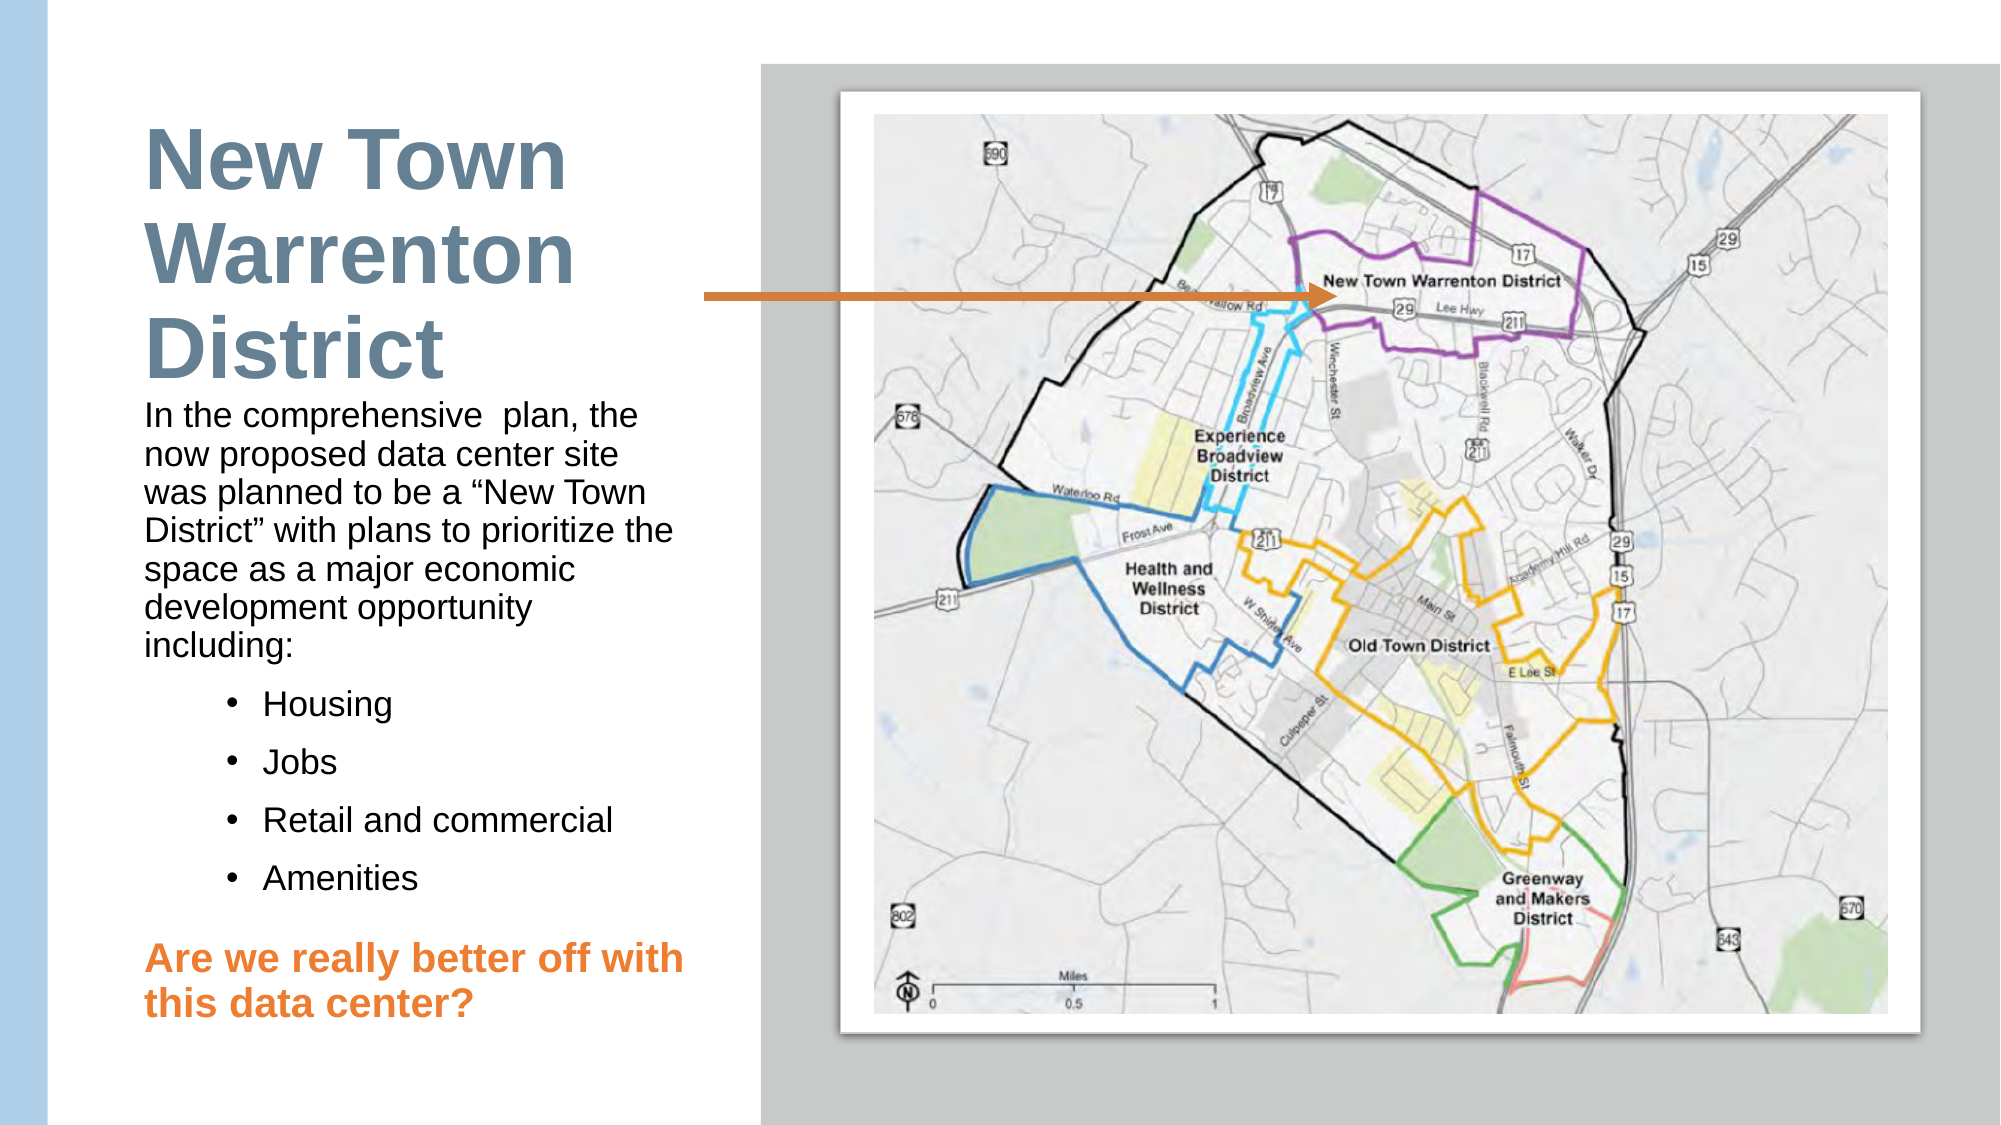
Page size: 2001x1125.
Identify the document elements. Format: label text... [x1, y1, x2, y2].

text_box New Town Warrenton District In the comprehensive plan, the now proposed data center site was planned to be a “New Town District” with plans to prioritize the space as a major economic development opportunity including: Housing Jobs Retail and commercial Amenities data center? Are we really better off with this data center? [129, 107, 705, 1043]
text_box [840, 91, 1921, 1033]
text_box [760, 63, 2000, 1125]
picture [873, 114, 1888, 1014]
